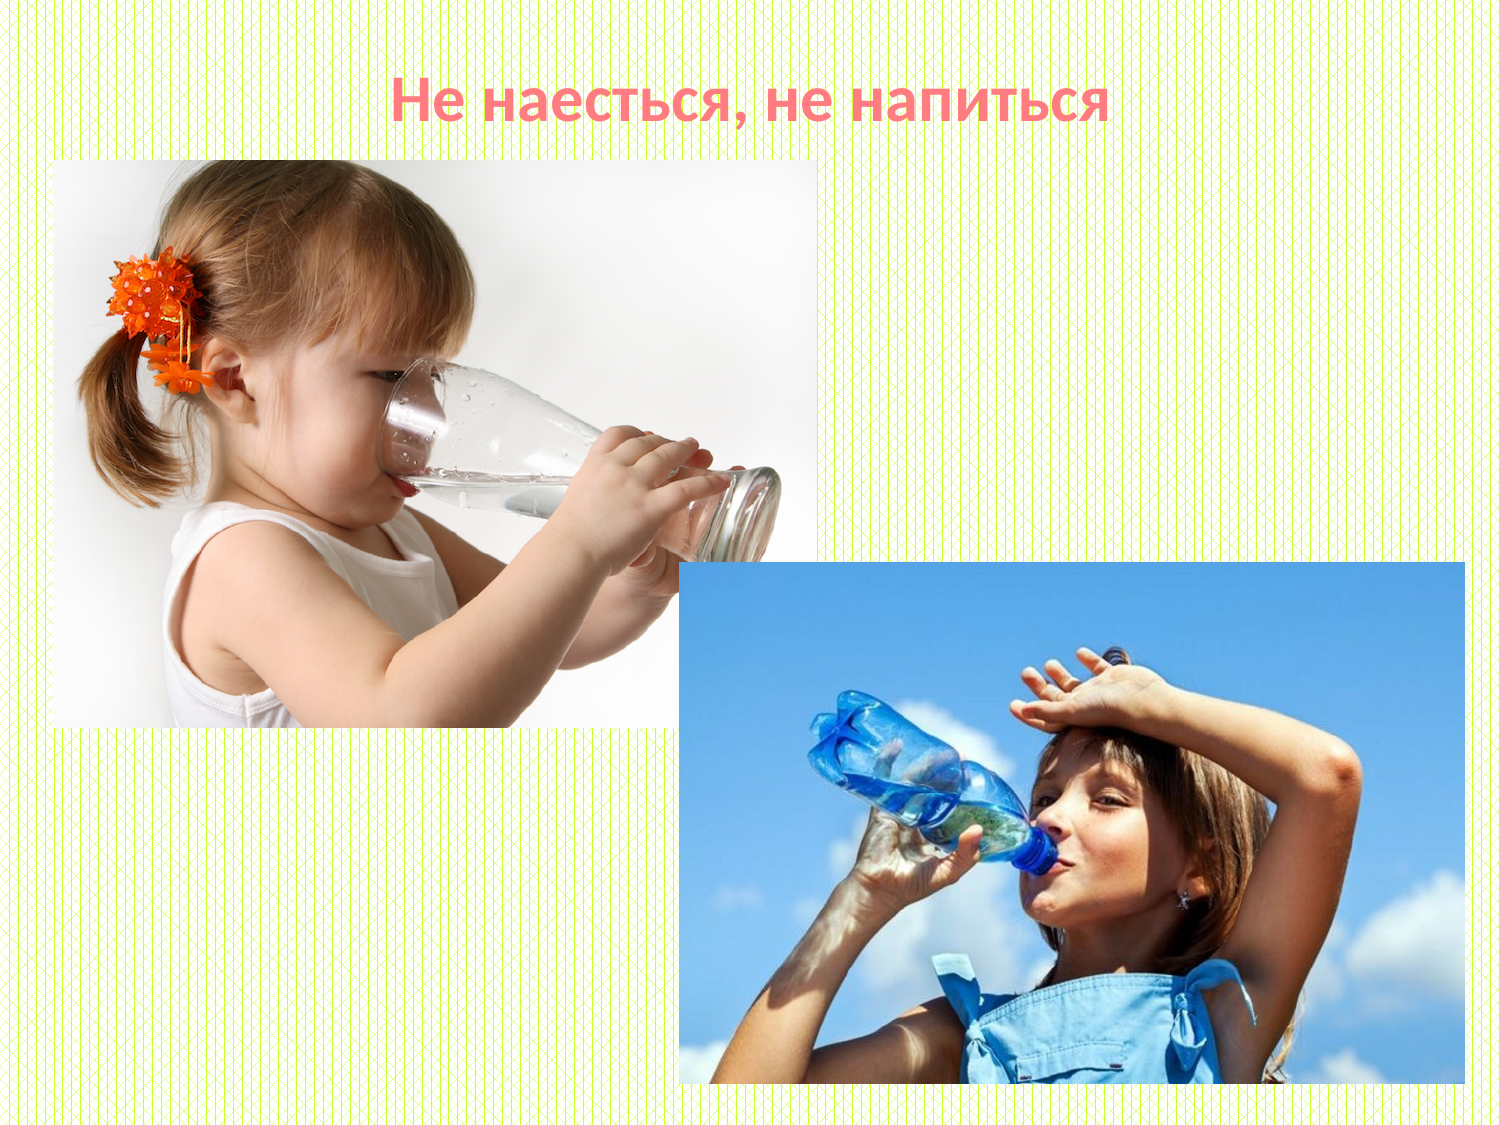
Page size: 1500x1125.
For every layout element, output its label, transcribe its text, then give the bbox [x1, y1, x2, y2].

picture [678, 562, 1465, 1084]
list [52, 160, 817, 729]
title Не наесться, не напиться [76, 1, 1427, 189]
